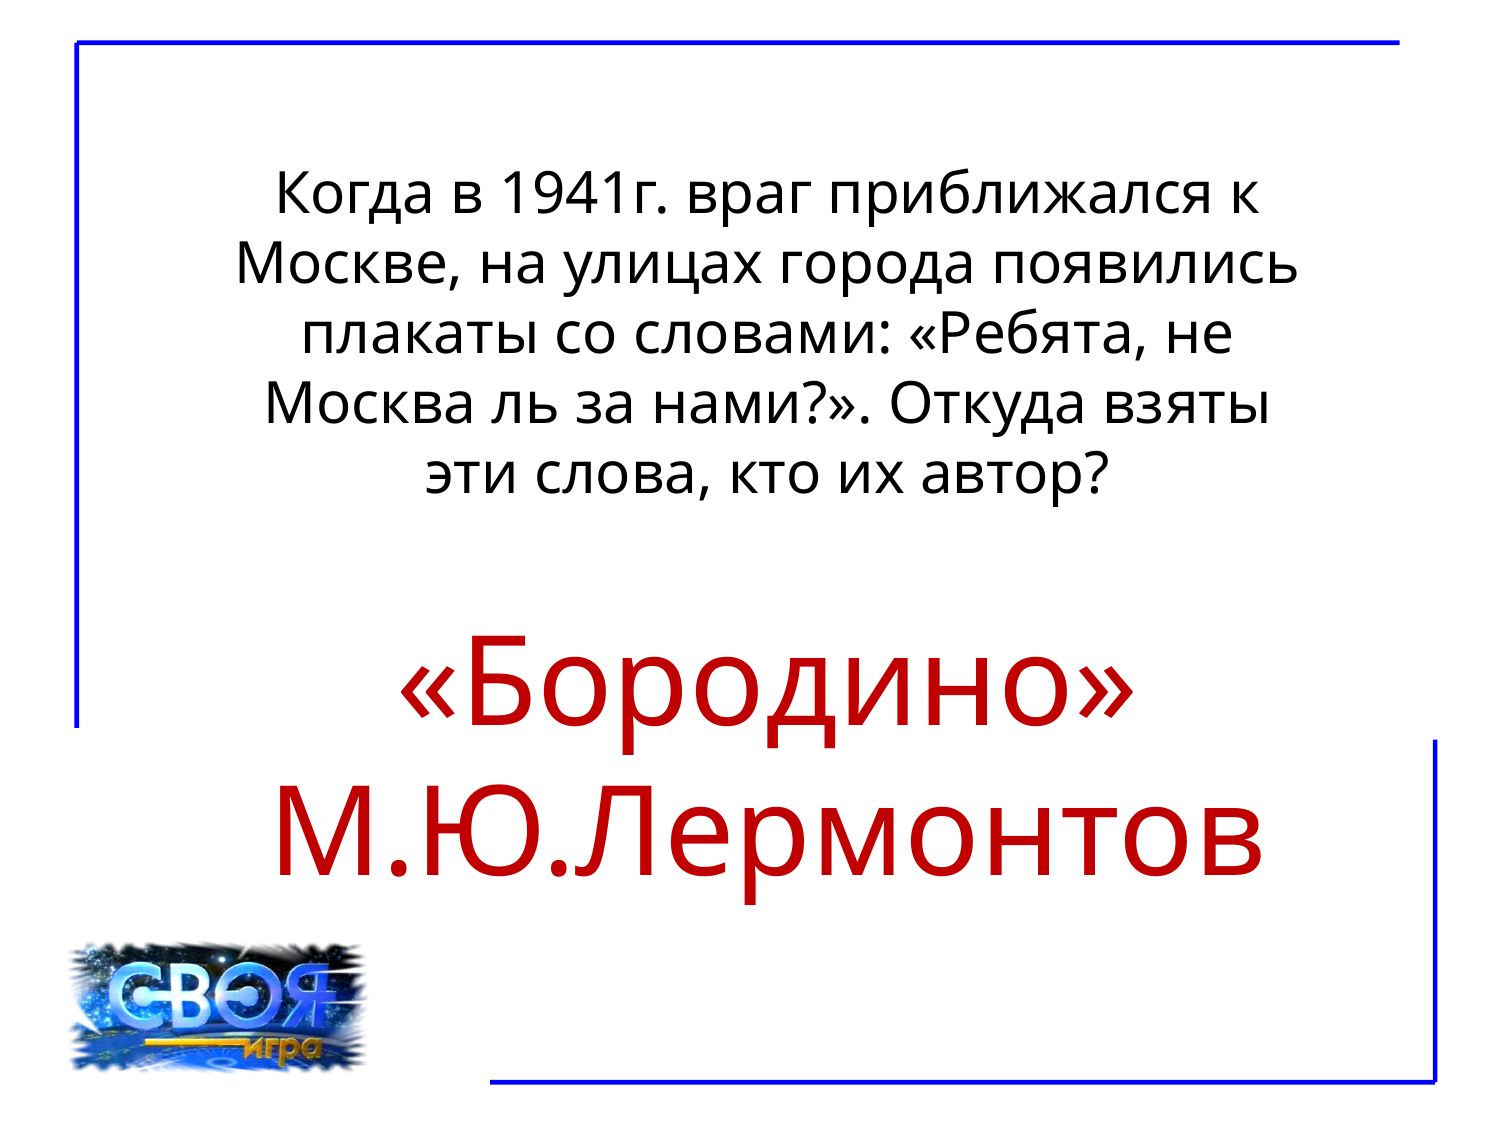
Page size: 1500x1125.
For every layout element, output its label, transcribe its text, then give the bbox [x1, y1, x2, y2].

text_box Когда в 1941г. враг приближался к Москве, на улицах города появились плакаты со словами: «Ребята, не Москва ль за нами?». Откуда взяты эти слова, кто их автор? [205, 78, 1330, 513]
picture [64, 940, 371, 1074]
text_box «Бородино» М.Ю.Лермонтов [128, 592, 1407, 908]
